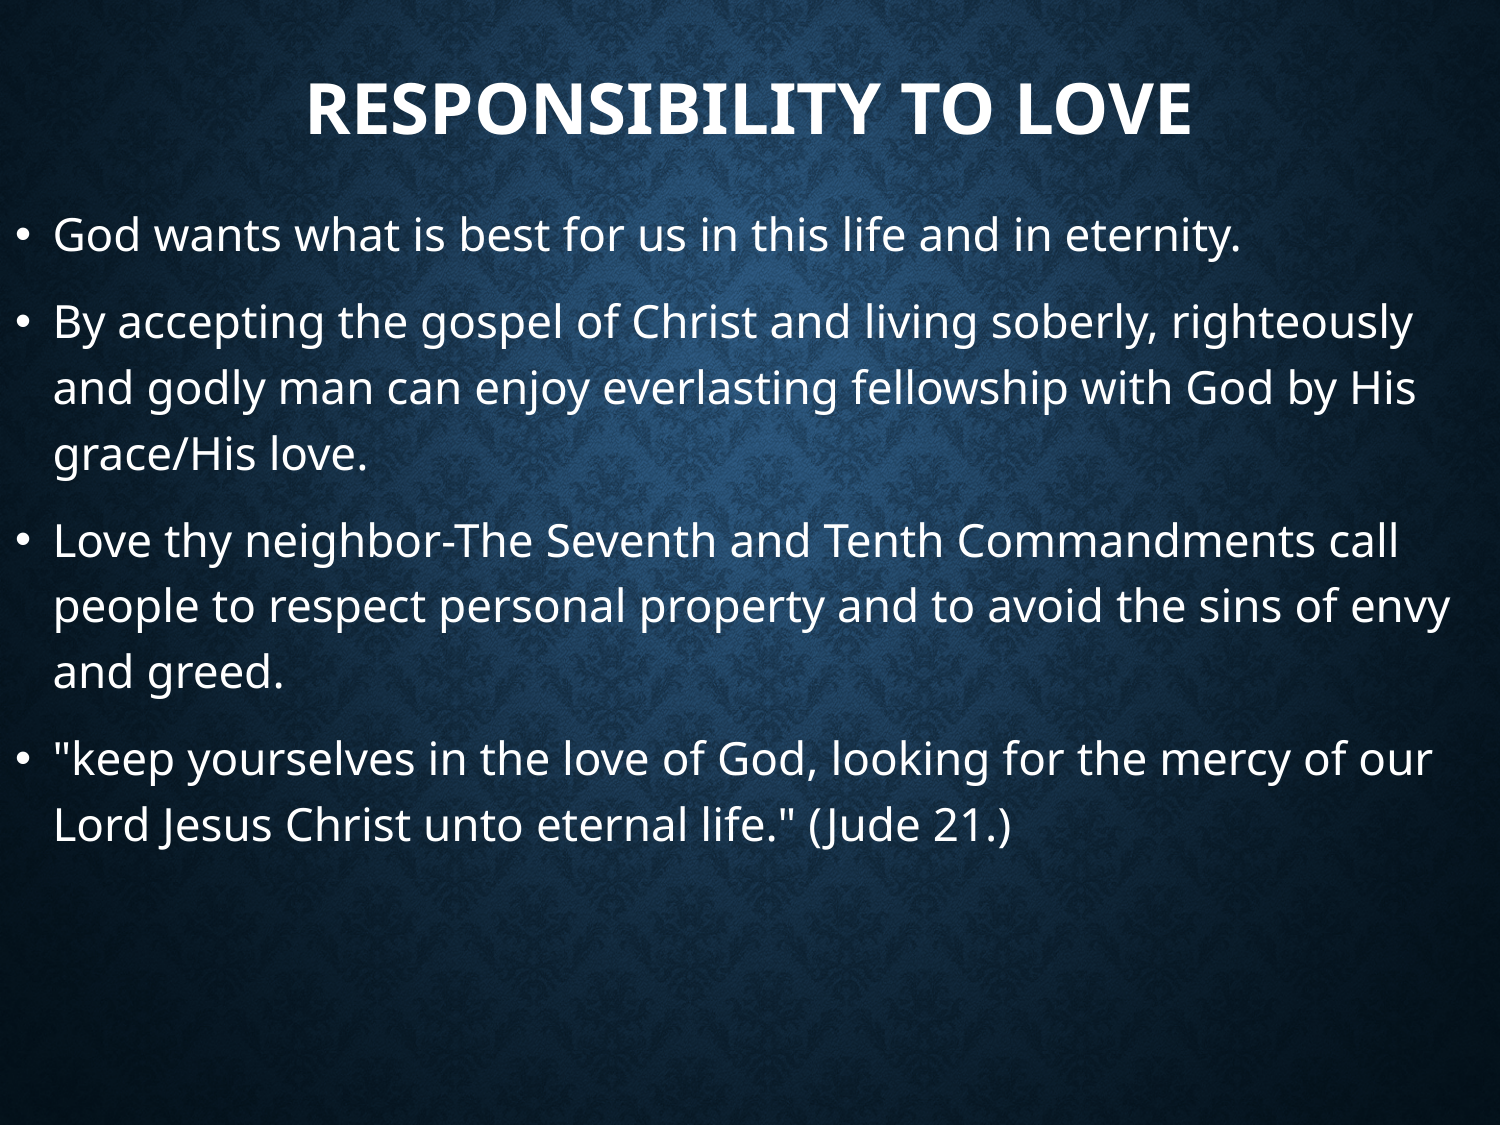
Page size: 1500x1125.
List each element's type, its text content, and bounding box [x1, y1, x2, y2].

title Responsibility To Love [112, 3, 1387, 187]
list God wants what is best for us in this life and in eternity. By accepting the gospel of Christ and living soberly, righteously and godly man can enjoy everlasting fellowship with God by His grace/His love. Love thy neighbor-The Seventh and Tenth Commandments call people to respect personal property and to avoid the sins of envy and greed. "keep yourselves in the love of God, looking for the mercy of our Lord Jesus Christ unto eternal life." (Jude 21.) [0, 187, 1500, 1025]
